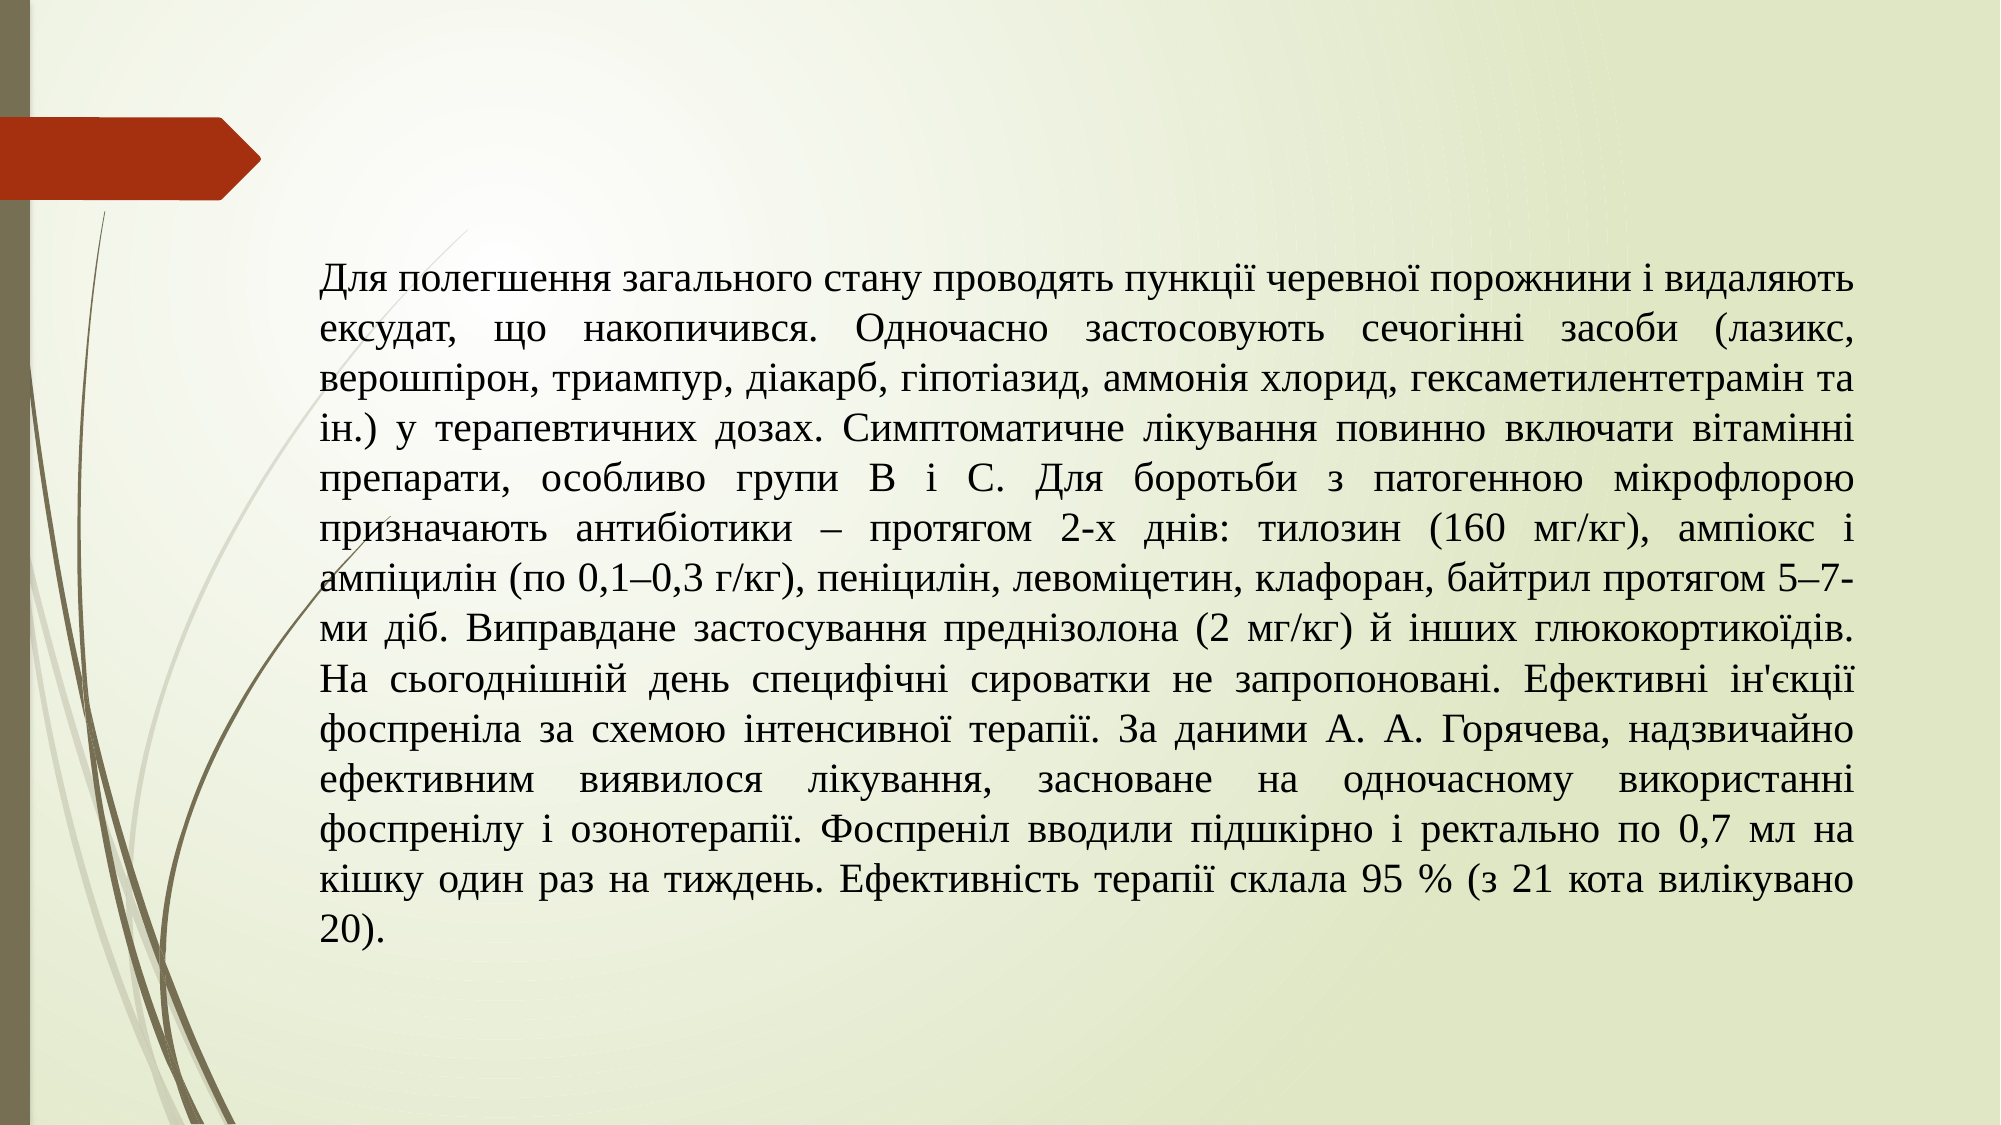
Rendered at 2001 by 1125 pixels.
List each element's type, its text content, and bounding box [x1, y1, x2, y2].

list Для полегшення загального стану проводять пункції черевної порожнини і видаляють ексудат, що накопичився. Одночасно застосовують сечогінні засоби (лазикс, верошпірон, триампур, діакарб, гіпотіазид, аммонія хлорид, гексаметилентетрамін та ін.) у терапевтичних дозах. Симптоматичне лікування повинно включати вітамінні препарати, особливо групи В і С. Для боротьби з патогенною мікрофлорою призначають антибіотики – протягом 2-х днів: тилозин (160 мг/кг), ампіокс і ампіцилін (по 0,1–0,3 г/кг), пеніцилін, левоміцетин, клафоран, байтрил протягом 5–7-ми діб. Виправдане застосування преднізолона (2 мг/кг) й інших глюкокортикоїдів. На сьогоднішній день специфічні сироватки не запропоновані. Ефективні ін'єкції фоспреніла за схемою інтенсивної терапії. За даними А. А. Горячева, надзвичайно ефективним виявилося лікування, засноване на одночасному використанні фоспренілу і озонотерапії. Фоспреніл вводили підшкірно і ректально по 0,7 мл на кішку один раз на тиждень. Ефективність терапії склала 95 % (з 21 кота вилікувано 20). [304, 242, 1871, 1048]
